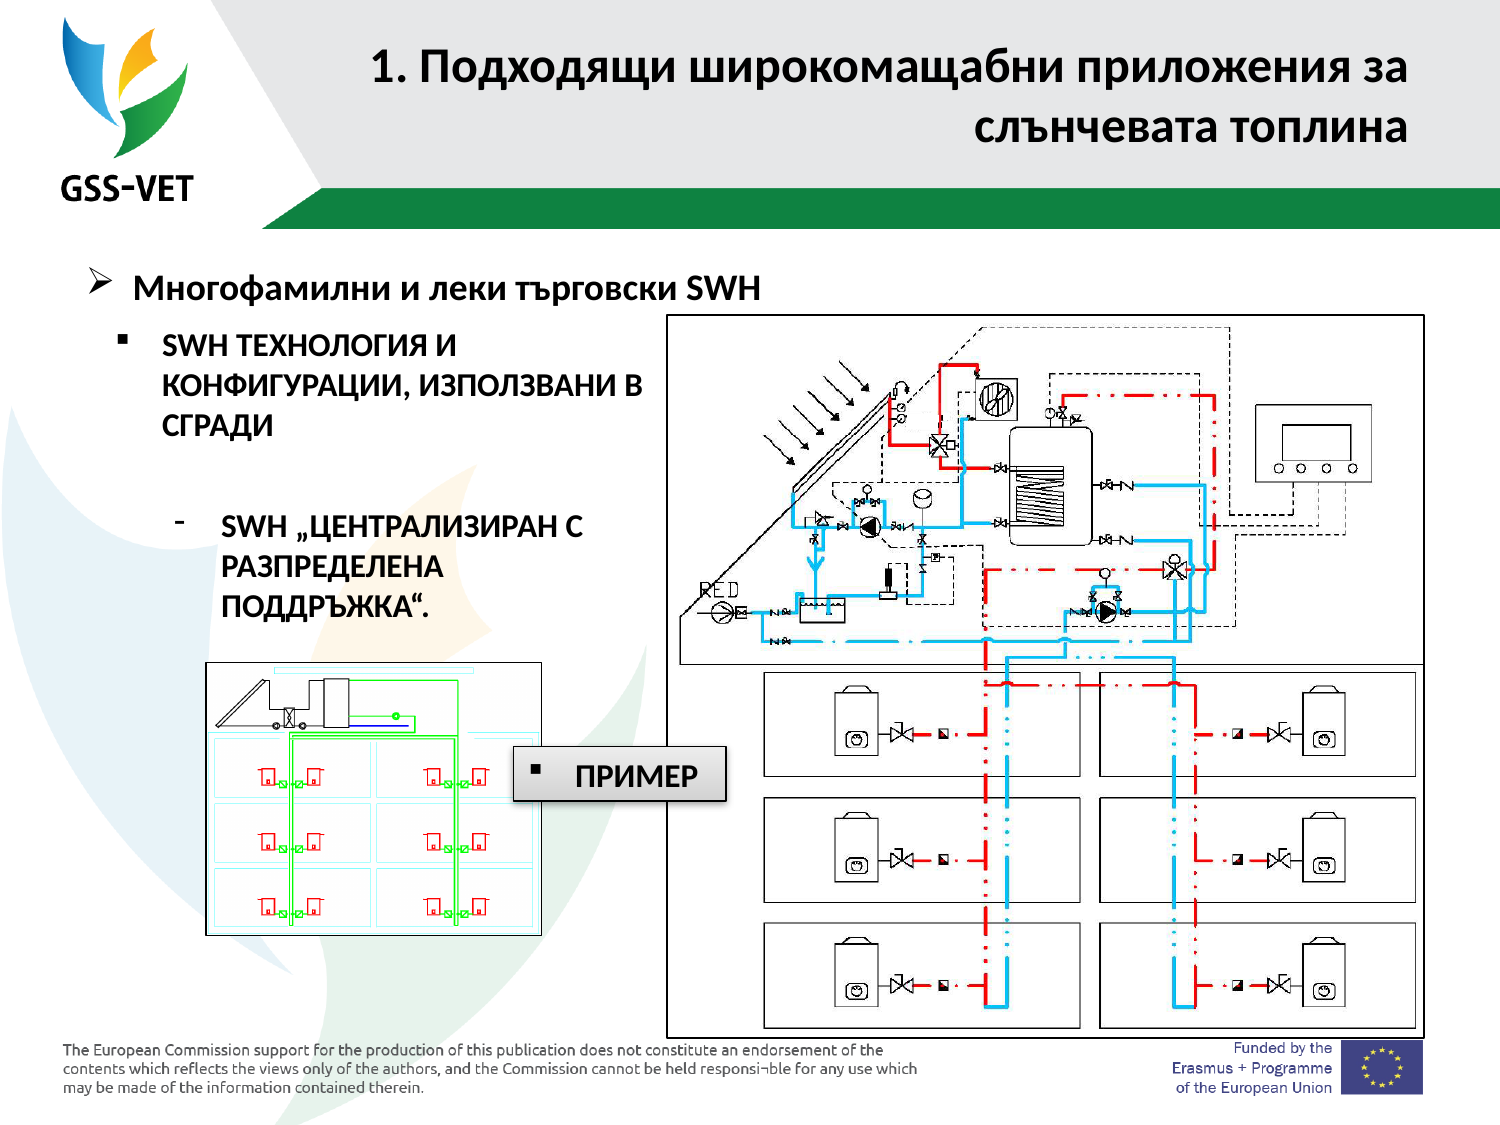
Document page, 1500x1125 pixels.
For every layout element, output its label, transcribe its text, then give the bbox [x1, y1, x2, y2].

text_box SWH „ЦЕНТРАЛИЗИРАН С РАЗПРЕДЕЛЕНА ПОДДРЪЖКА“. [159, 497, 656, 632]
picture [0, 0, 1500, 1125]
text_box SWH ТЕХНОЛОГИЯ И КОНФИГУРАЦИИ, ИЗПОЛЗВАНИ В СГРАДИ [100, 316, 665, 451]
text_box ПРИМЕР [545, 746, 662, 802]
text_box Многофамилни и леки търговски SWH [71, 255, 916, 316]
title 1. Подходящи широкомащабни приложения за слънчевата топлина [324, 0, 1425, 185]
